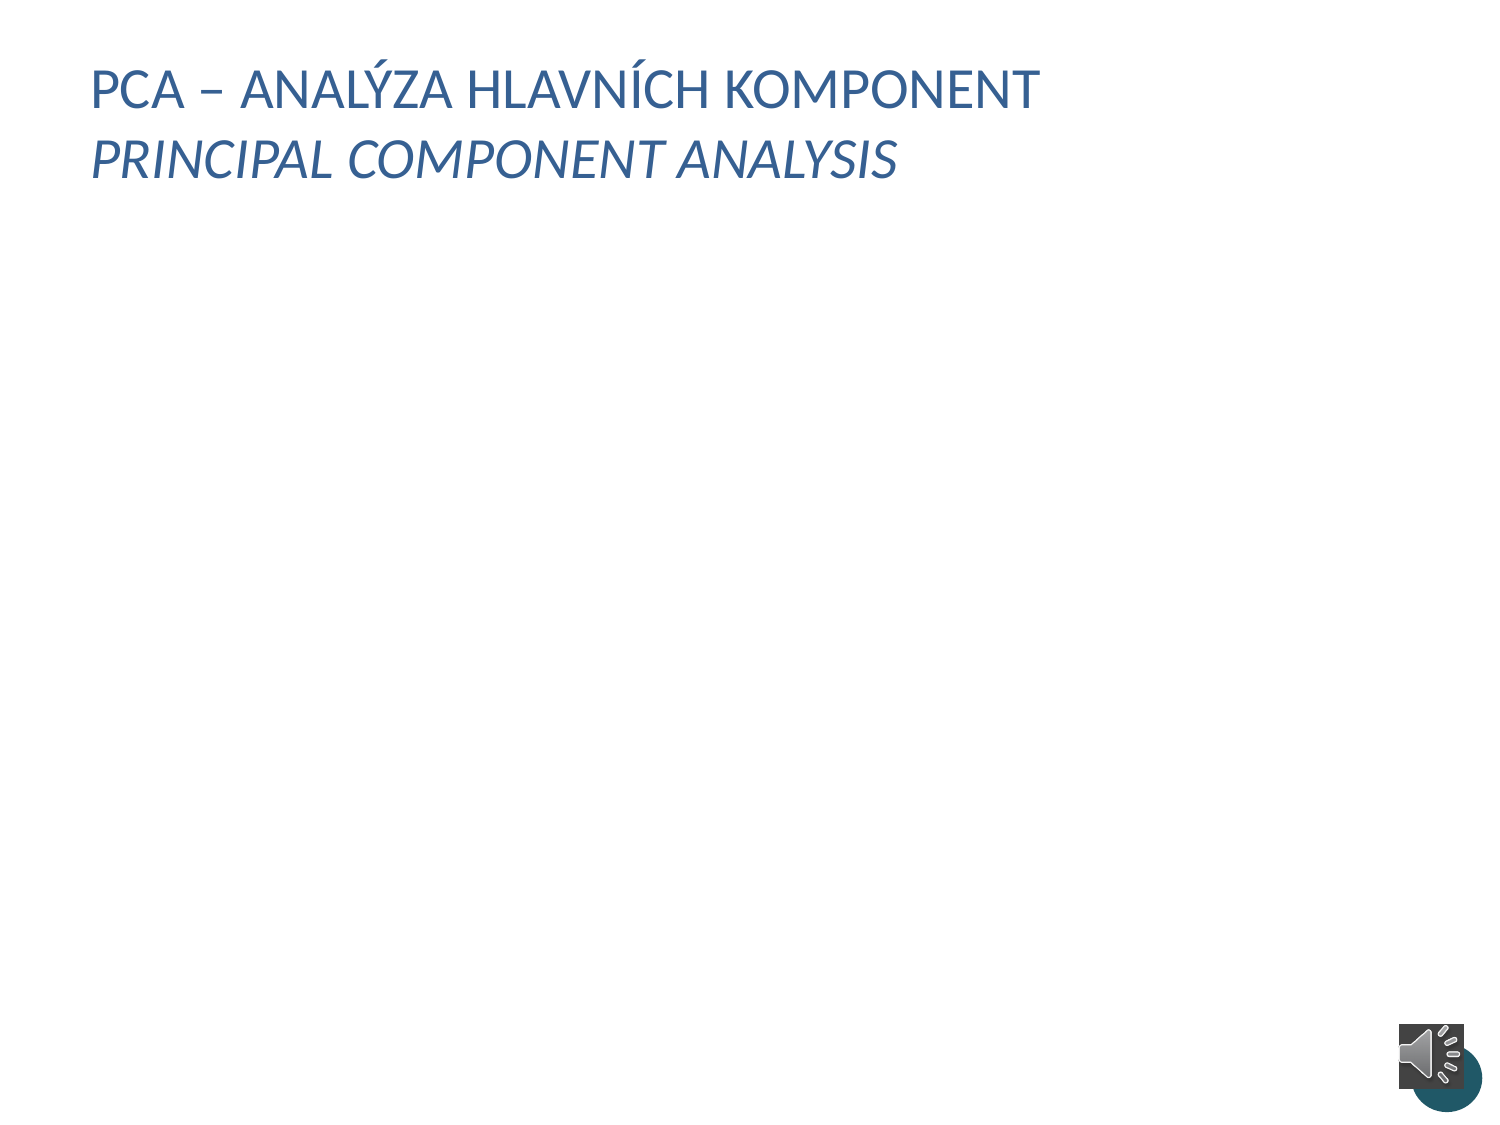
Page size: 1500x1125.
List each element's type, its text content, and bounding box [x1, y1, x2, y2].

slide_number 4 [1411, 1046, 1478, 1107]
picture [1397, 1022, 1465, 1090]
title PCA – Analýza hlavních komponent Principal Component Analysis [75, 80, 1425, 161]
